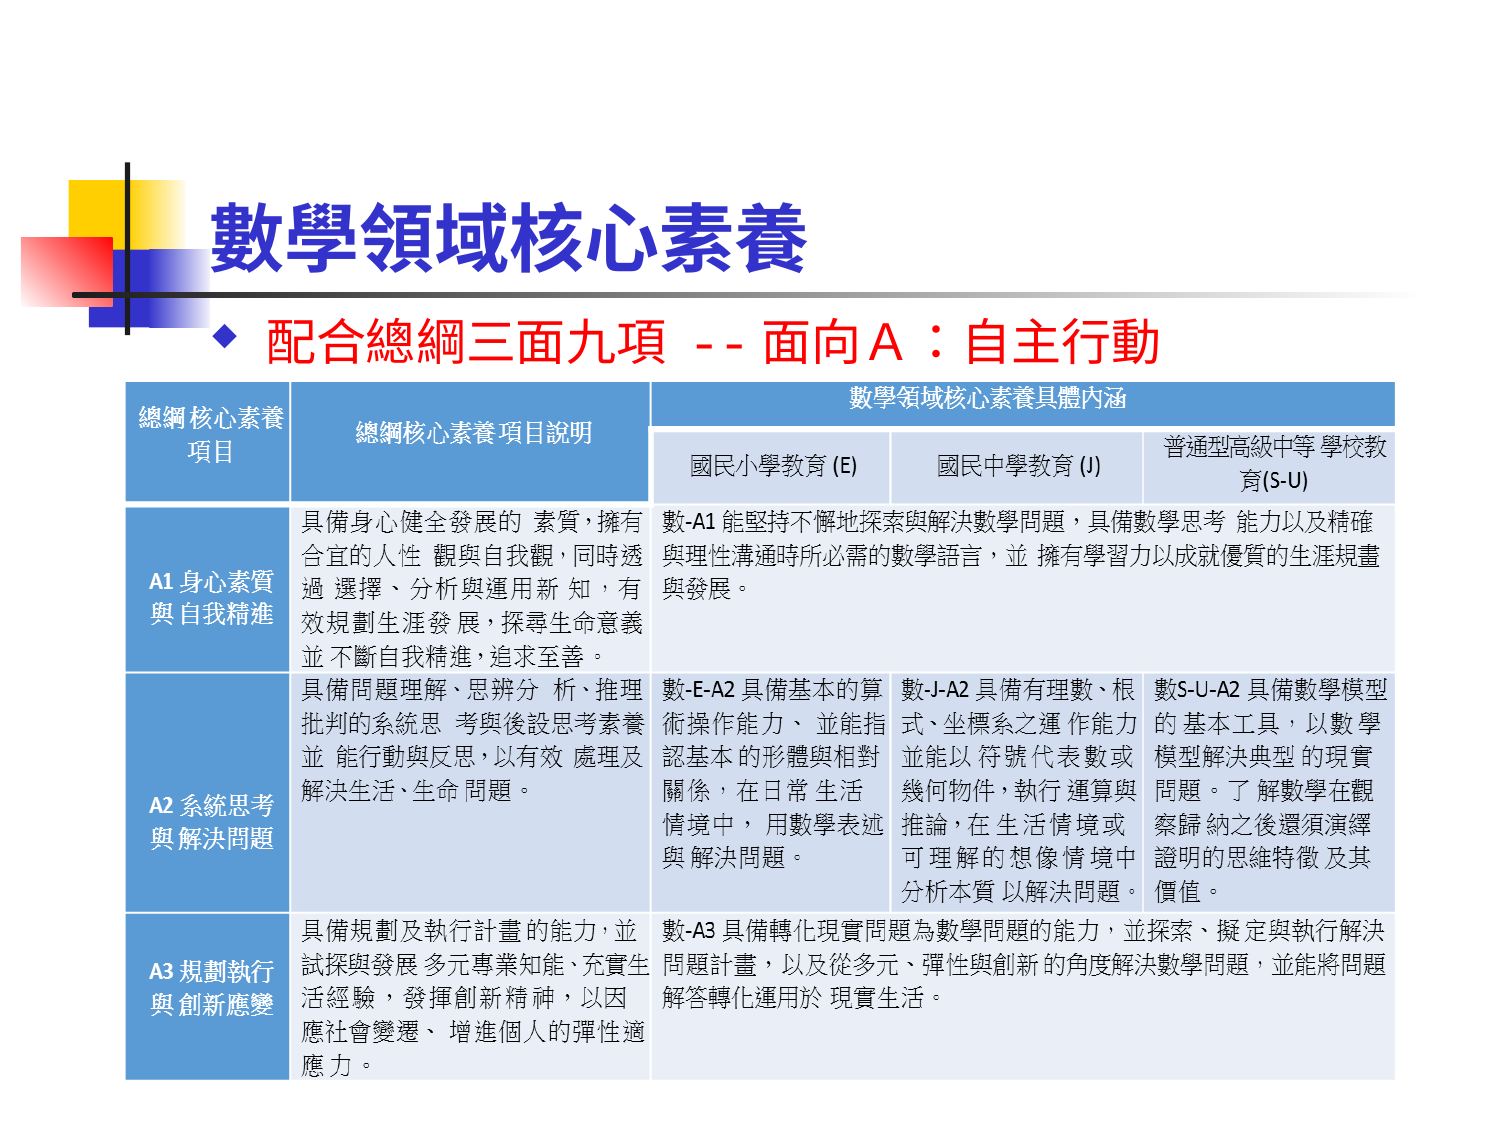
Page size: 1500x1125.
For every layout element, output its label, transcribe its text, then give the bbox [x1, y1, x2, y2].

list 配合總綱三面九項 --面向Ａ：自主行動 [194, 314, 1353, 371]
title 數學領域核心素養 [194, 101, 1468, 289]
picture [123, 373, 1400, 1095]
